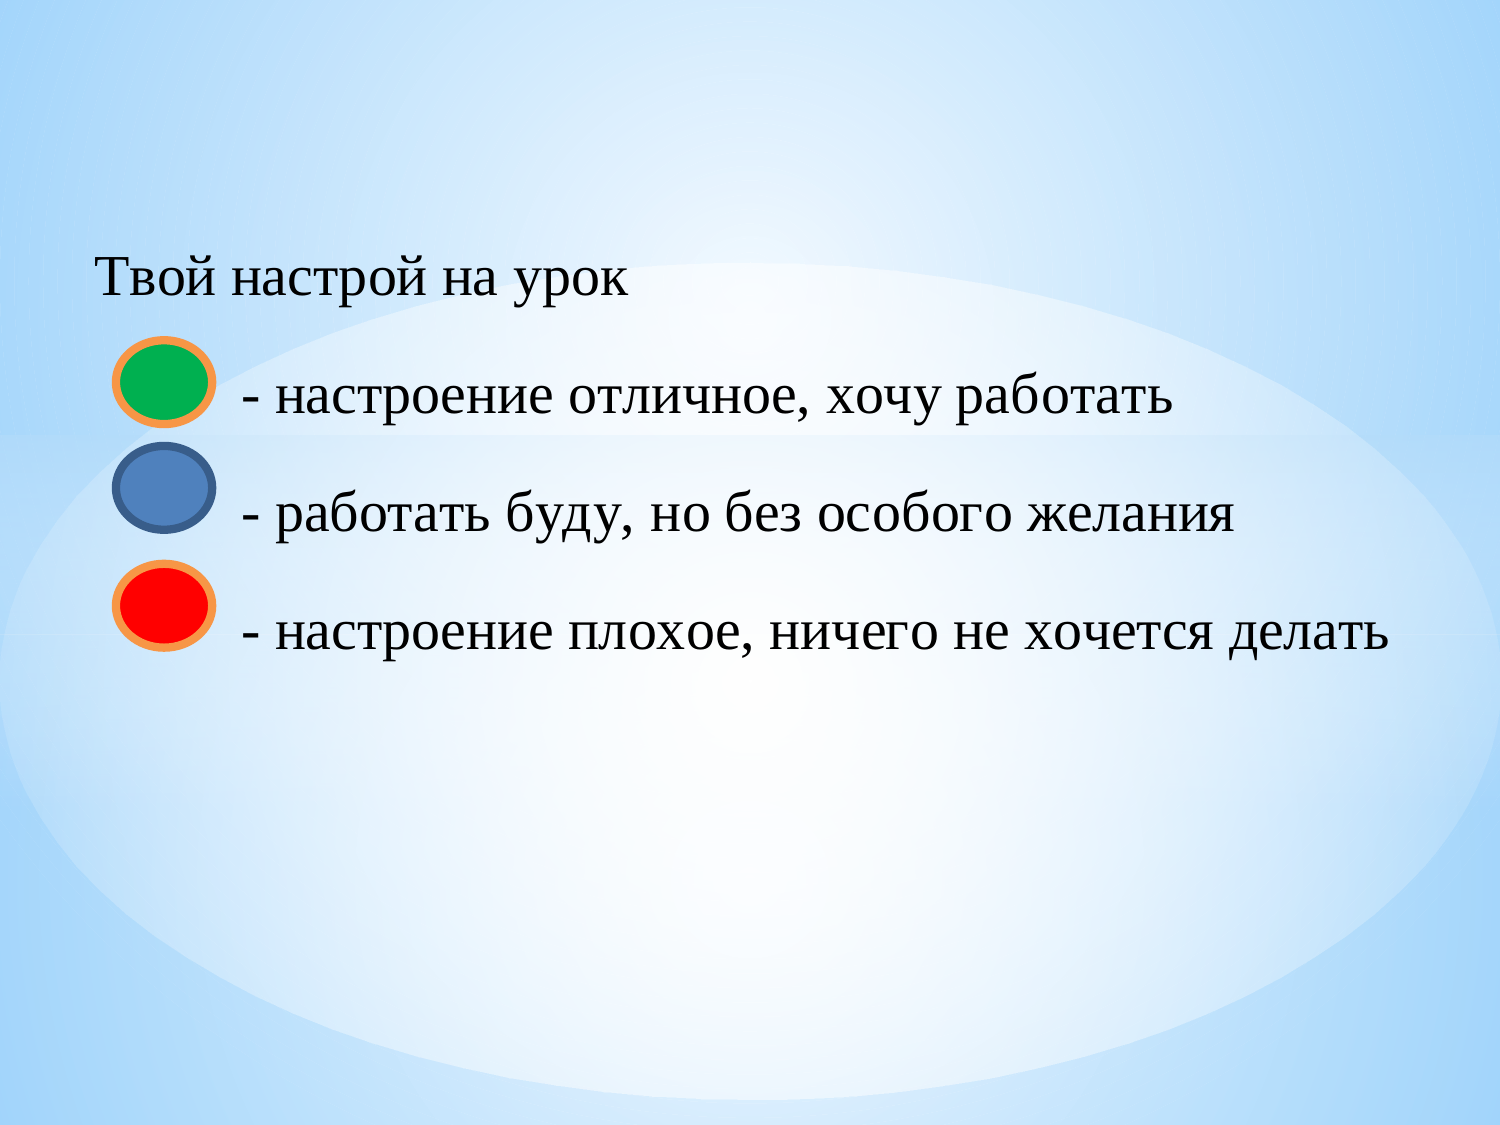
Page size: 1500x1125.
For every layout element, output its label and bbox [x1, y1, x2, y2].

picture [94, 243, 1436, 717]
